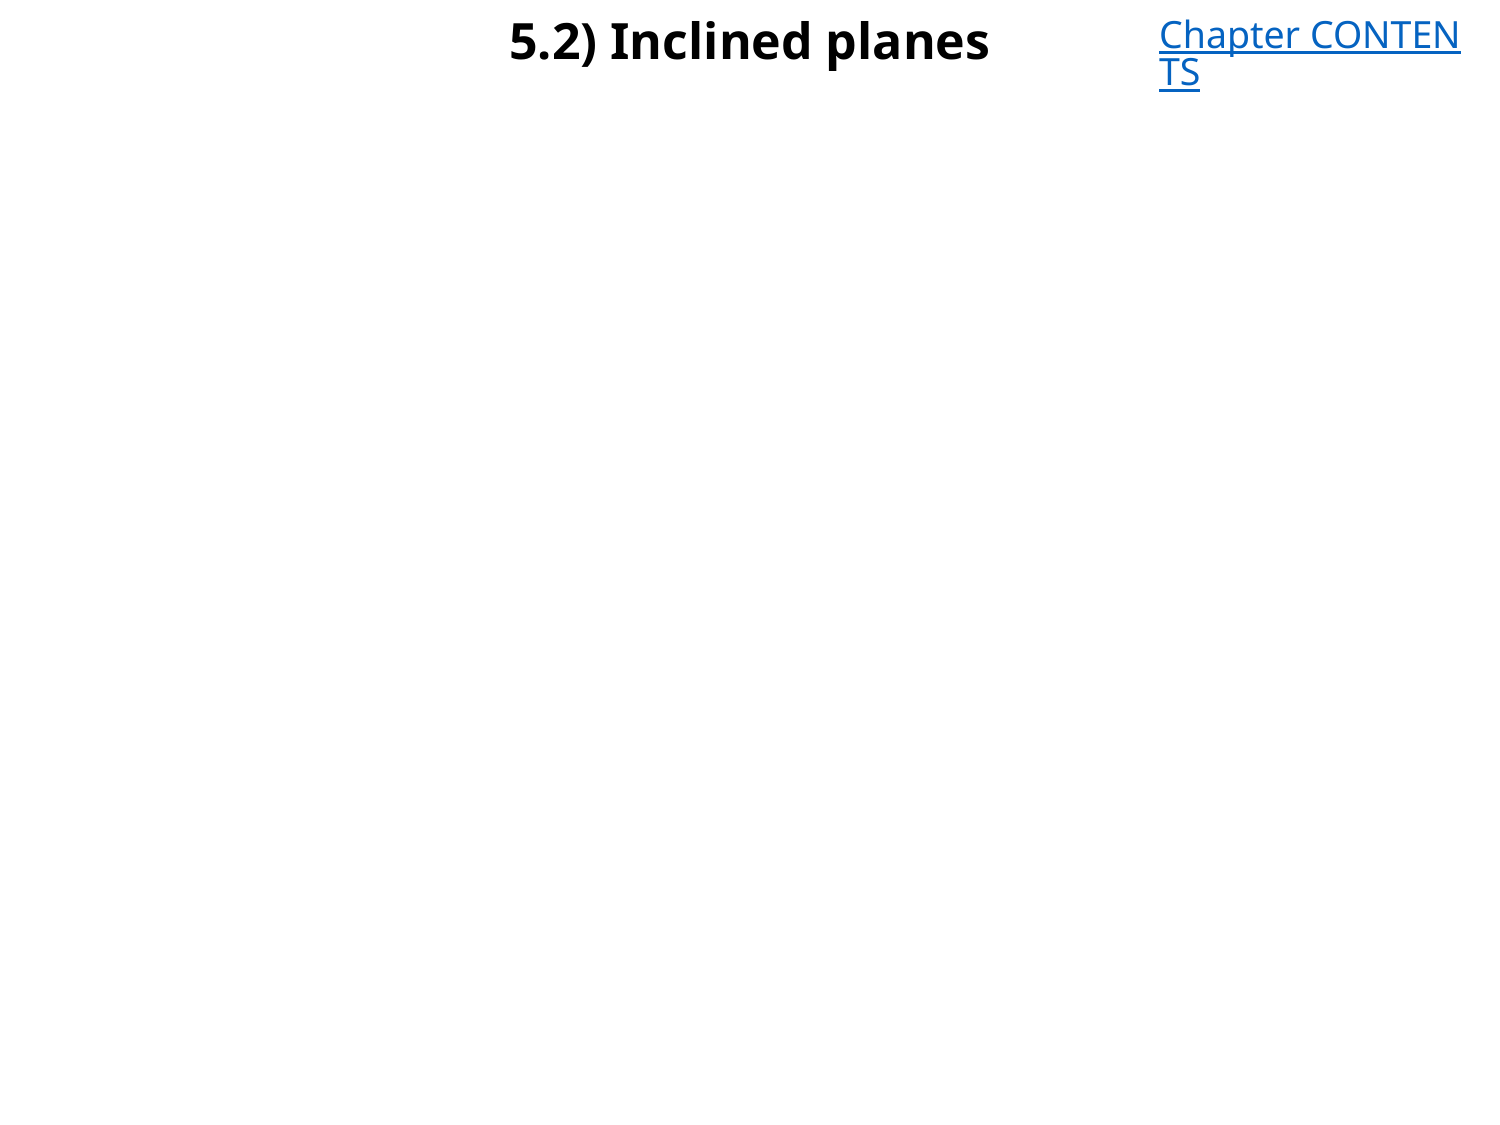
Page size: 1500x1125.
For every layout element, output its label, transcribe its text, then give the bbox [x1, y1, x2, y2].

text_box Chapter CONTENTS [1144, 3, 1491, 70]
title 5.2) Inclined planes [0, 0, 1500, 87]
